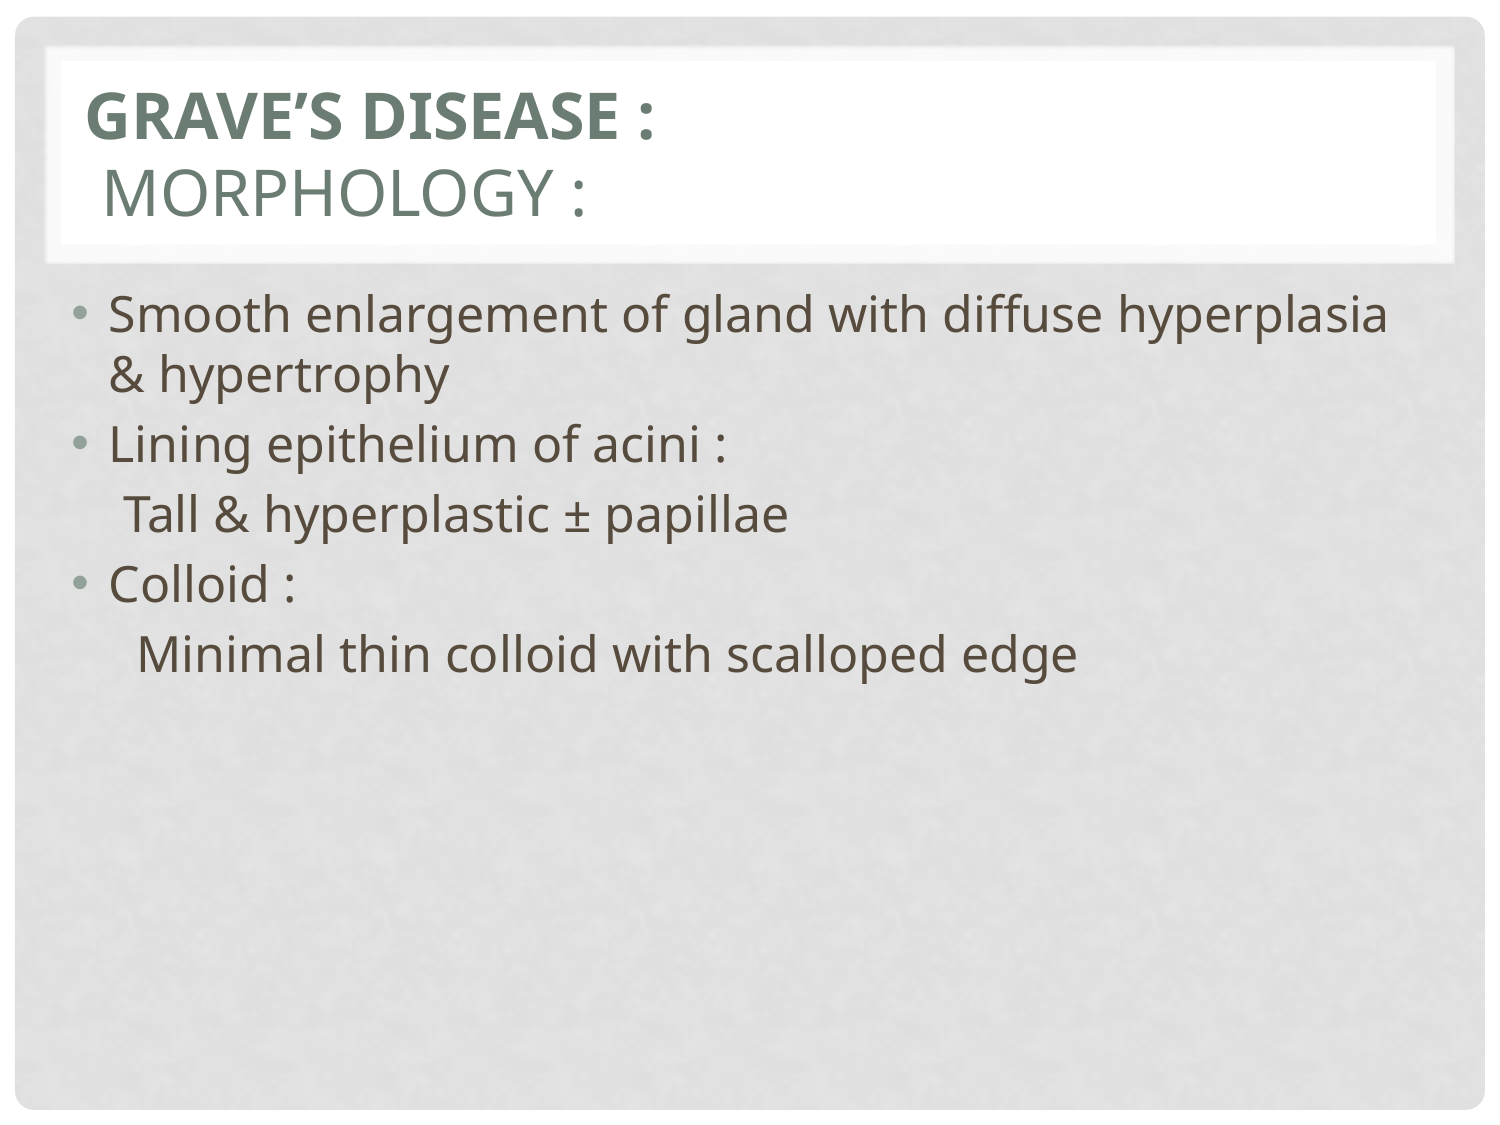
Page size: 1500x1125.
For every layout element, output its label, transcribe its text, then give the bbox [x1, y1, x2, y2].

title GRAVE’S DISEASE : Morphology : [69, 66, 1425, 238]
list Smooth enlargement of gland with diffuse hyperplasia & hypertrophy Lining epithelium of acini : Tall & hyperplastic ± papillae Colloid : Minimal thin colloid with scalloped edge [37, 275, 1450, 1125]
